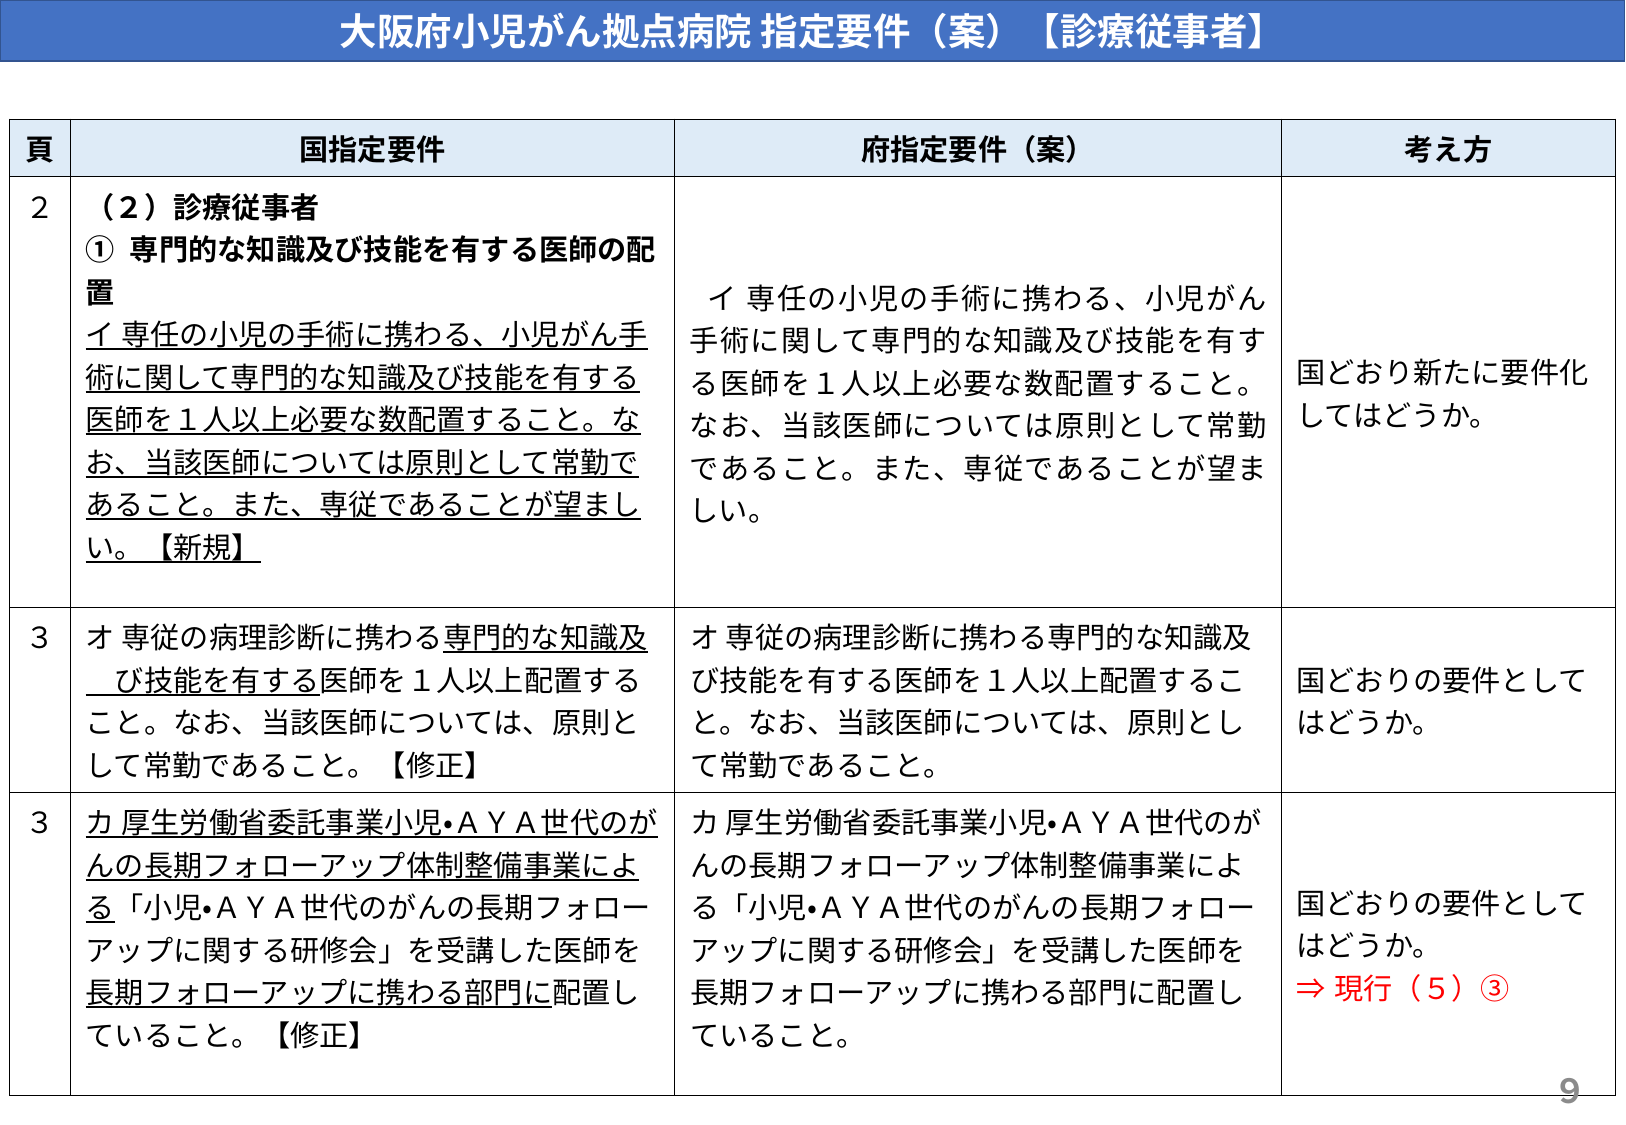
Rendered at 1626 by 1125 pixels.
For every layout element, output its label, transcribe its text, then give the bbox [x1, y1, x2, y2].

table_cell オ 専従の病理診断に携わる専門的な知識及 び技能を有する医師を１人以上配置すること。なお、当該医師については、原則として常勤であること。【修正】 [71, 608, 674, 792]
table_header 頁 [10, 120, 70, 176]
table_cell 国どおりの要件としてはどうか。 [1282, 608, 1615, 792]
table_cell オ 専従の病理診断に携わる専門的な知識及び技能を有する医師を１人以上配置すること。なお、当該医師については、原則として常勤であること。 [675, 608, 1281, 792]
table_cell ２ [10, 177, 70, 607]
table_cell ３ [10, 608, 70, 792]
table_header 考え方 [1282, 120, 1615, 176]
table_cell （２）診療従事者 ① 専門的な知識及び技能を有する医師の配置 イ 専任の小児の手術に携わる、小児がん手術に関して専門的な知識及び技能を有する医師を１人以上必要な数配置すること。なお、当該医師については原則として常勤であること。また、専従であることが望ましい。【新規】 [71, 177, 674, 607]
slide_number ９ [1235, 1059, 1602, 1120]
table_cell 国どおりの要件としてはどうか。 ⇒現行（５）③ [1282, 793, 1615, 1095]
table_cell カ 厚生労働省委託事業小児・ＡＹＡ世代のがんの長期フォローアップ体制整備事業による「小児・ＡＹＡ世代のがんの長期フォローアップに関する研修会」を受講した医師を長期フォローアップに携わる部門に配置していること。 [675, 793, 1281, 1095]
table_header 府指定要件（案） [675, 120, 1281, 176]
table_cell カ 厚生労働省委託事業小児・ＡＹＡ世代のがんの長期フォローアップ体制整備事業による「小児・ＡＹＡ世代のがんの長期フォローアップに関する研修会」を受講した医師を長期フォローアップに携わる部門に配置していること。【修正】 [71, 793, 674, 1095]
table_cell 国どおり新たに要件化してはどうか。 [1282, 177, 1615, 607]
table_cell ３ [10, 793, 70, 1095]
table_cell イ 専任の小児の手術に携わる、小児がん手術に関して専門的な知識及び技能を有する医師を１人以上必要な数配置すること。なお、当該医師については原則として常勤であること。また、専従であることが望ましい。 [675, 177, 1281, 607]
table_header 国指定要件 [71, 120, 674, 176]
text_box 大阪府小児がん拠点病院 指定要件（案）【診療従事者】 [0, 0, 1625, 62]
